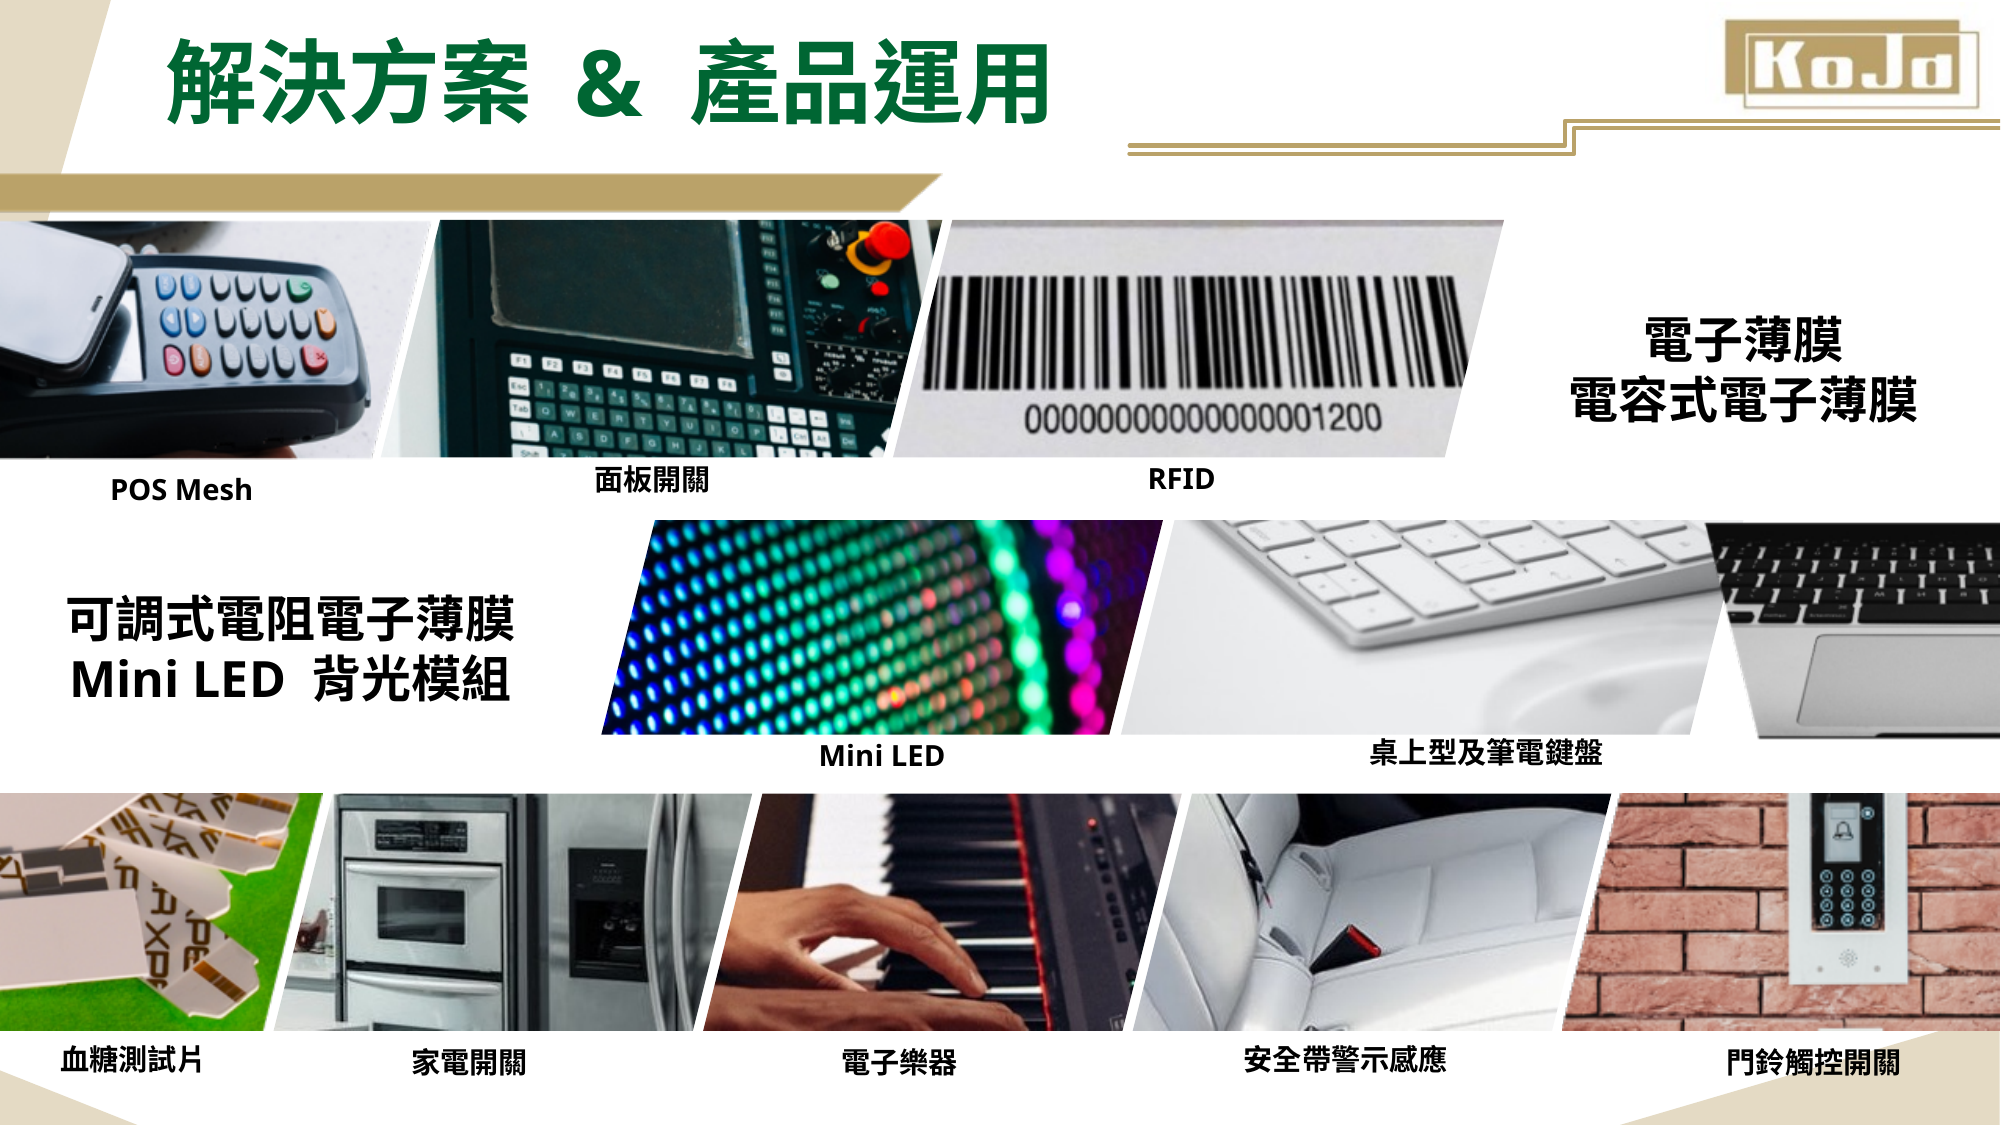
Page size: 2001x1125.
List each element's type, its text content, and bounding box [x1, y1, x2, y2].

picture [0, 173, 943, 214]
picture [0, 793, 2000, 1032]
text_box 門鈴觸控開關 [1711, 1037, 1917, 1087]
text_box 家電開關 [396, 1037, 543, 1087]
title 解決方案 & 產品運用 [0, 2, 2000, 171]
picture [0, 219, 1504, 460]
text_box 桌上型及筆電鍵盤 [1354, 735, 1619, 777]
text_box 血糖測試片 [45, 1034, 222, 1084]
text_box 可調式電阻電子薄膜 Mini LED 背光模組 [50, 580, 530, 715]
text_box 安全帶警示感應 [1228, 1034, 1464, 1084]
text_box 面板開關 [579, 458, 726, 504]
text_box 電子薄膜 電容式電子薄膜 [1553, 300, 1934, 436]
text_box RFID [1132, 458, 1231, 503]
text_box 電子樂器 [826, 1037, 973, 1087]
picture [601, 520, 2000, 741]
text_box POS Mesh [95, 463, 269, 514]
text_box Mini LED [803, 735, 961, 780]
